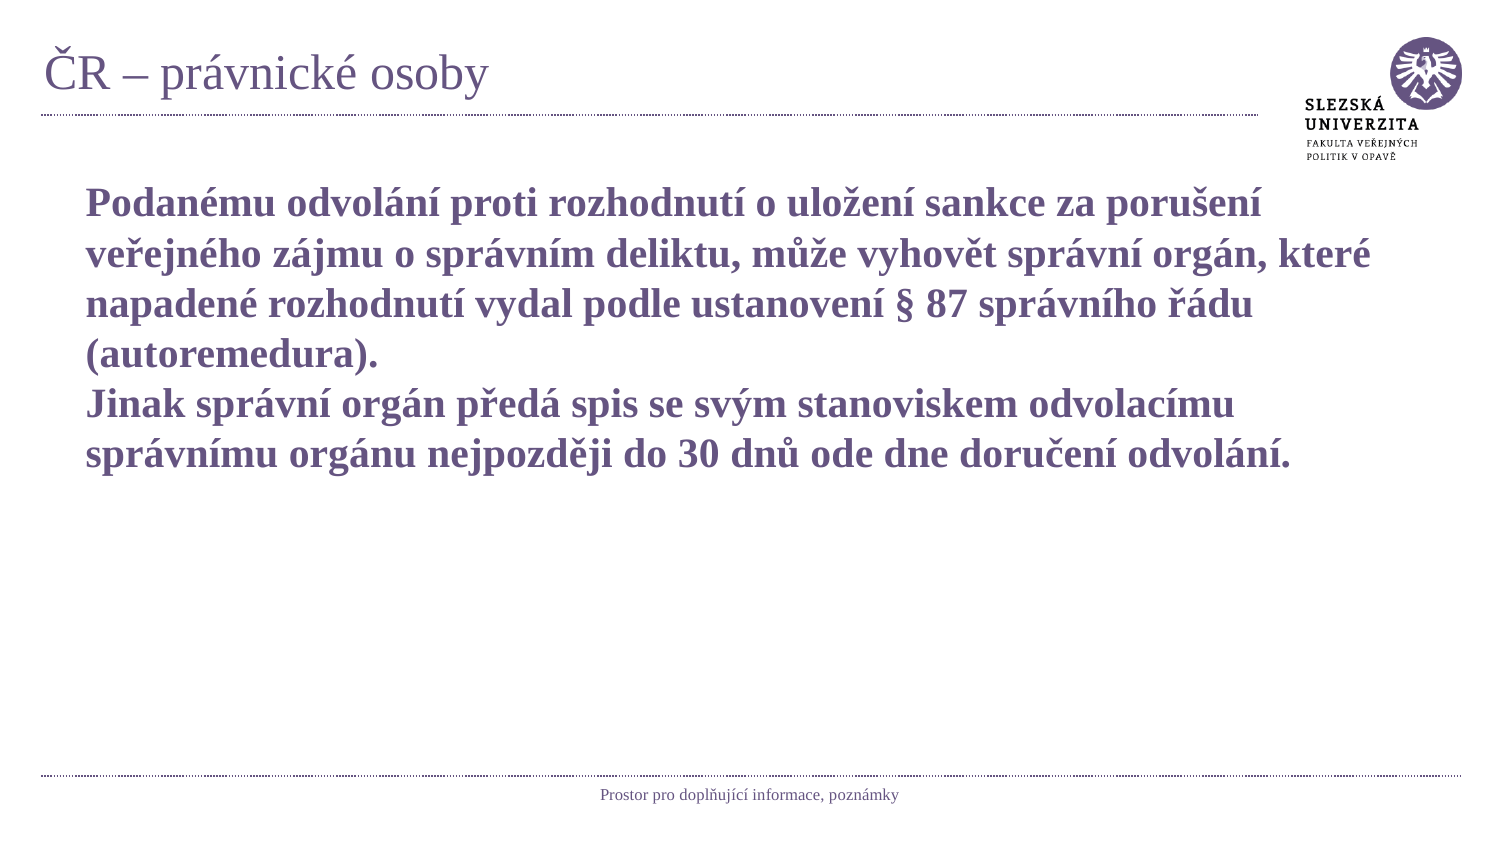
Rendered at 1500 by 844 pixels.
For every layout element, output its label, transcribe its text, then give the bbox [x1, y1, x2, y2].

text_box Prostor pro doplňující informace, poznámky [442, 776, 1058, 811]
title ČR – právnické osoby [29, 32, 668, 116]
picture [1305, 37, 1462, 160]
list Podanému odvolání proti rozhodnutí o uložení sankce za porušení veřejného zájmu o správním deliktu, může vyhovět správní orgán, které napadené rozhodnutí vydal podle ustanovení § 87 správního řádu (autoremedura). Jinak správní orgán předá spis se svým stanoviskem odvolacímu správnímu orgánu nejpozději do 30 dnů ode dne doručení odvolání. [70, 167, 1430, 676]
